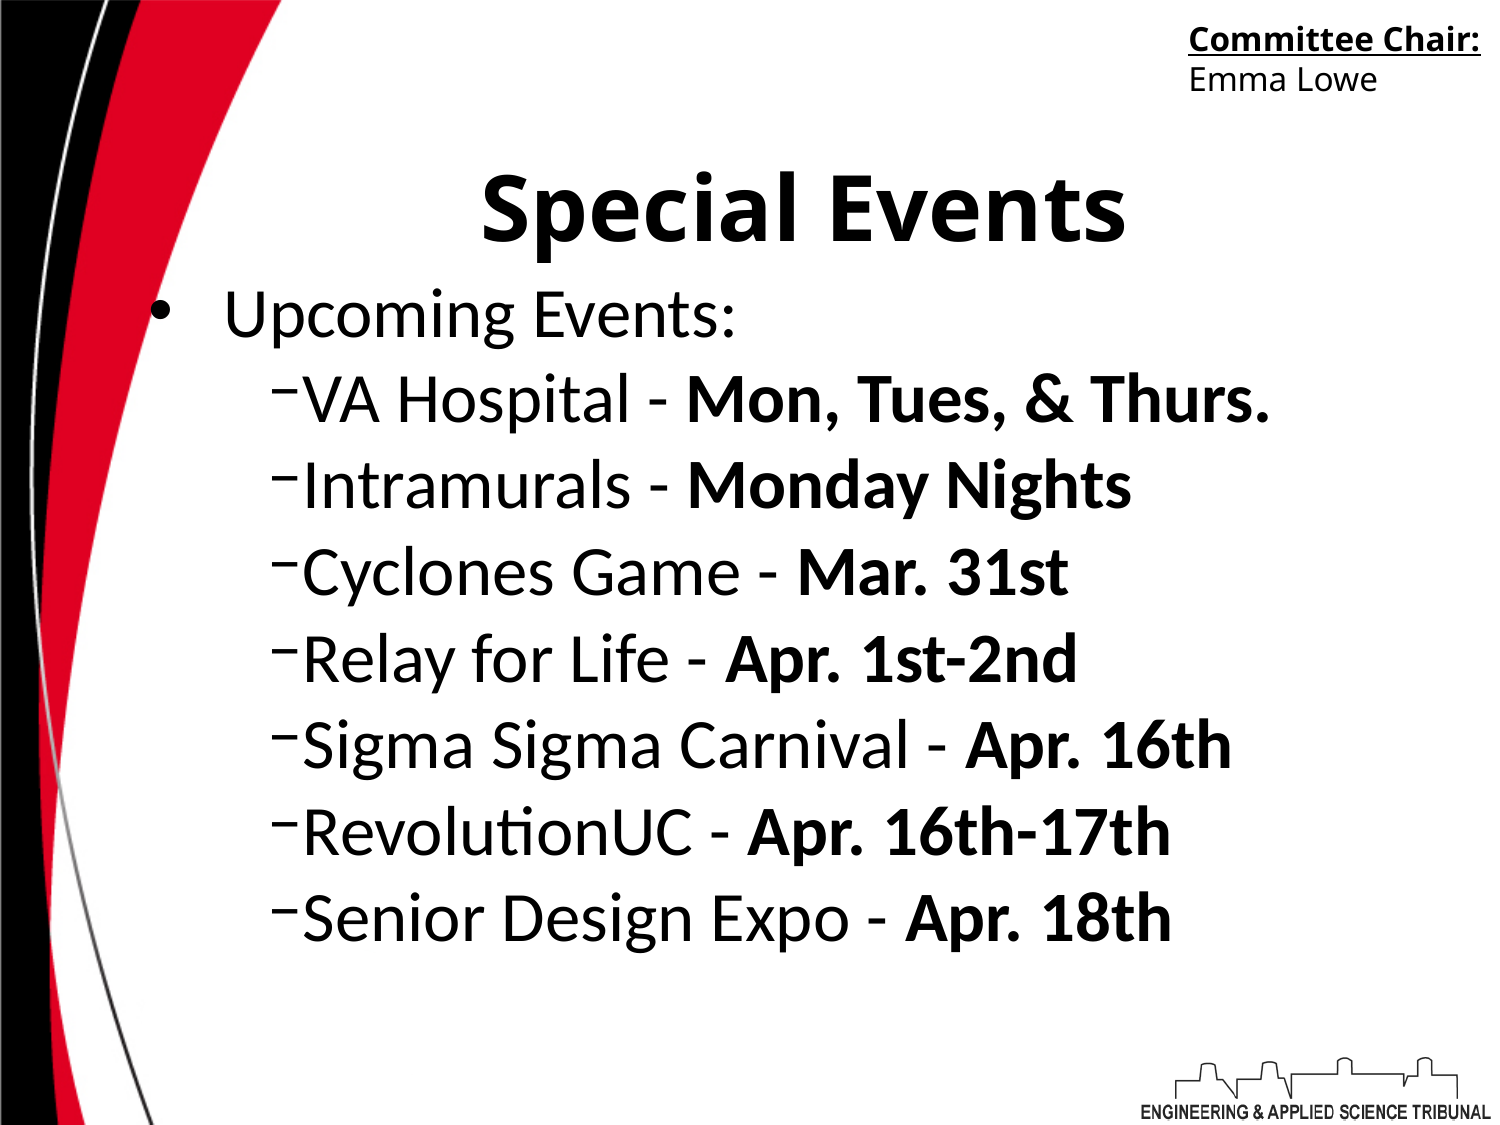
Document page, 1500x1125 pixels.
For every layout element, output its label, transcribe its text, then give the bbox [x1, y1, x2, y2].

list Upcoming Events: VA Hospital - Mon, Tues, & Thurs. Intramurals - Monday Nights Cyclones Game - Mar. 31st Relay for Life - Apr. 1st-2nd Sigma Sigma Carnival - Apr. 16th RevolutionUC - Apr. 16th-17th Senior Design Expo - Apr. 18th [134, 244, 1475, 991]
picture [0, 0, 422, 1125]
title Special Events [173, 100, 1436, 244]
picture [1137, 1057, 1495, 1121]
text_box Committee Chair: Emma Lowe [1173, 0, 1500, 131]
